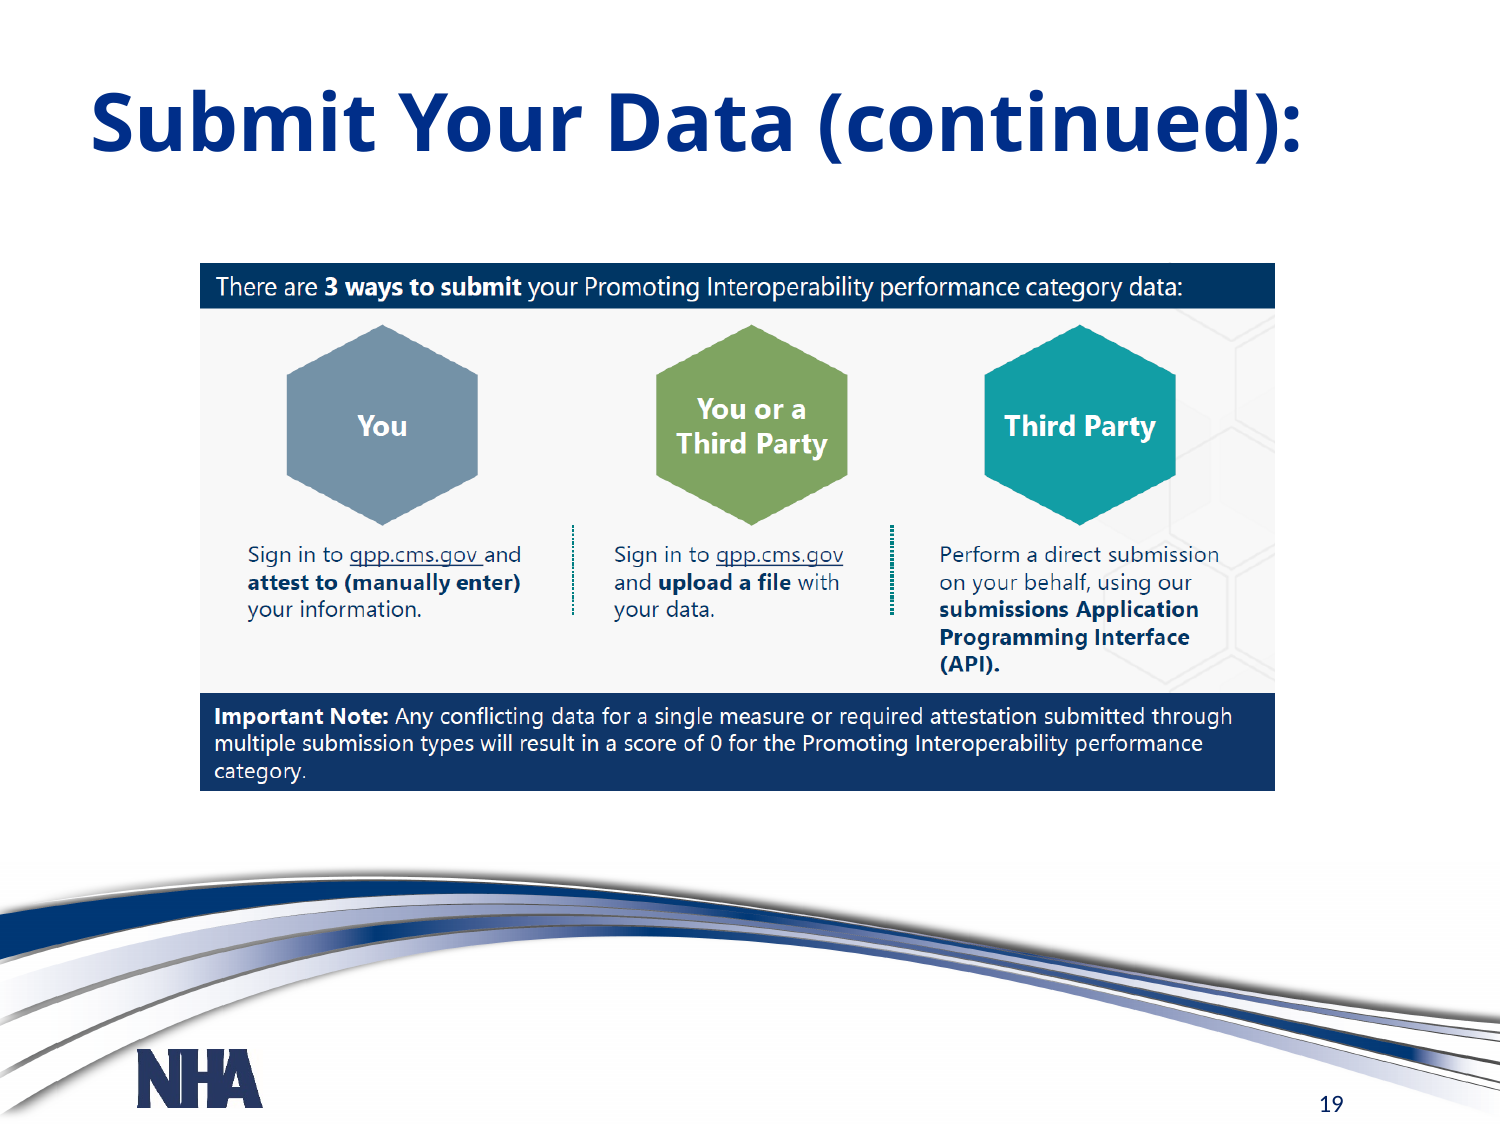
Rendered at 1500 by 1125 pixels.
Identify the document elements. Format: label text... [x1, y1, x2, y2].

title Submit Your Data (continued): [75, 24, 1425, 213]
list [199, 262, 1276, 792]
picture [0, 862, 1500, 1125]
